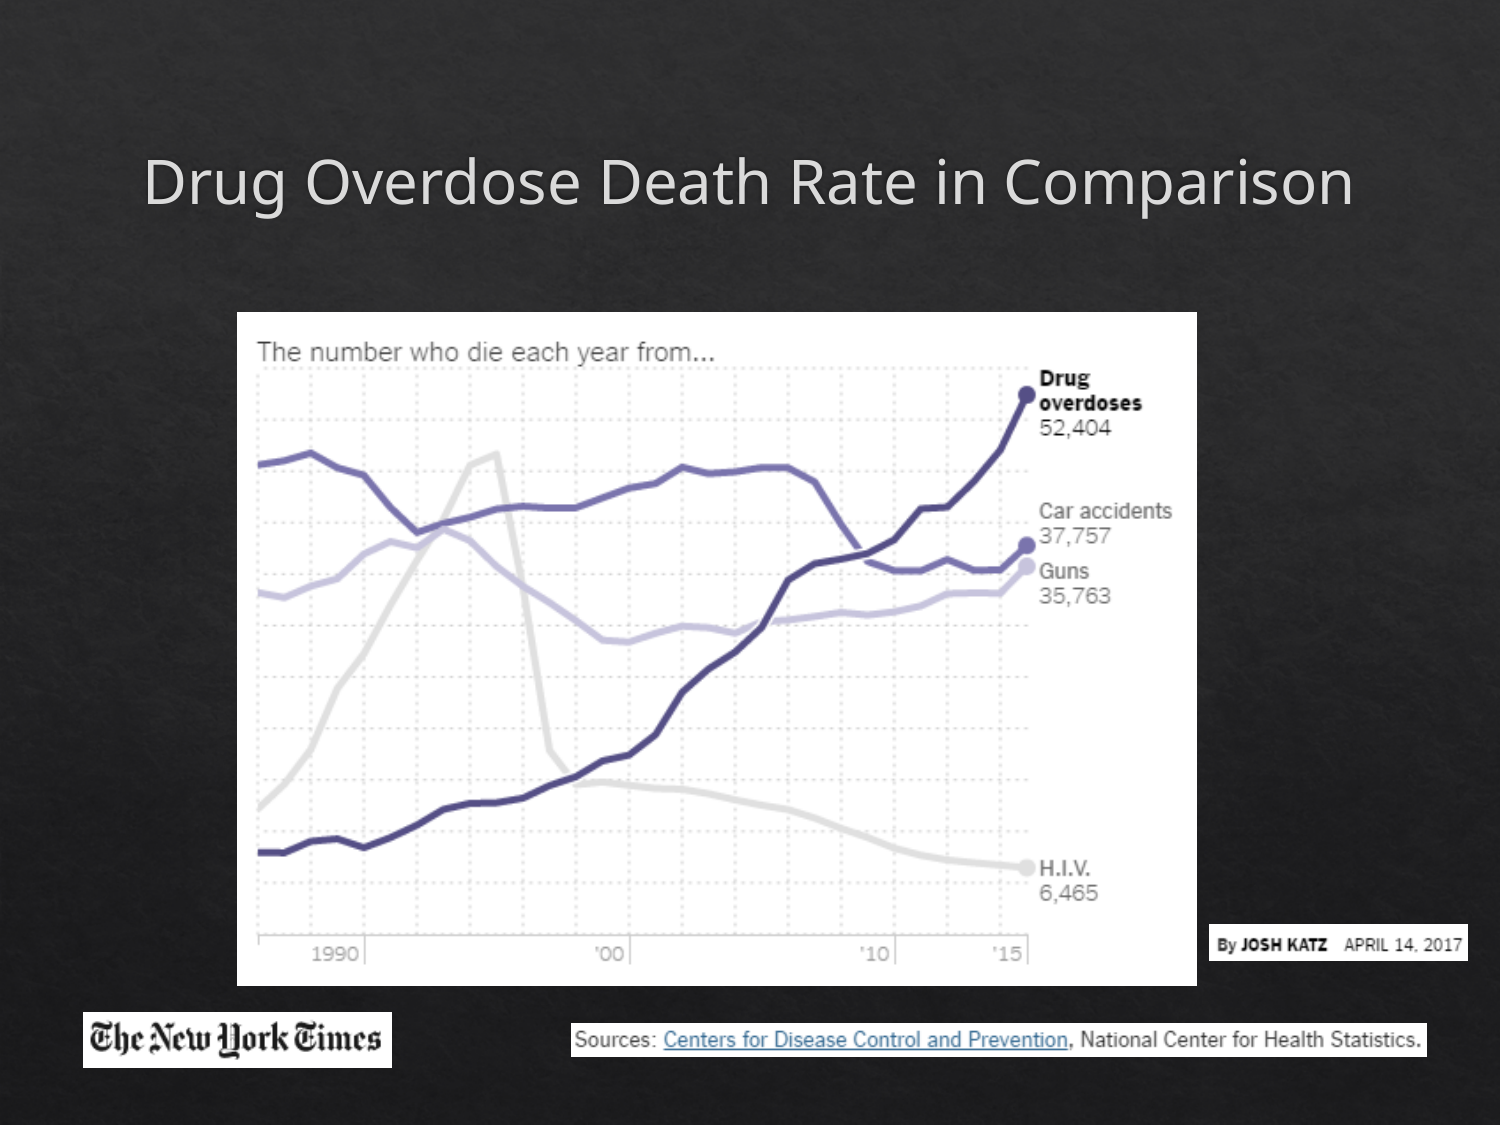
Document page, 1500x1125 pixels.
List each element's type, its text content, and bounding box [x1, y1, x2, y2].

picture [571, 1023, 1427, 1057]
picture [83, 1012, 392, 1068]
title Drug Overdose Death Rate in Comparison [112, 99, 1387, 260]
picture [1209, 924, 1468, 962]
picture [237, 312, 1197, 986]
